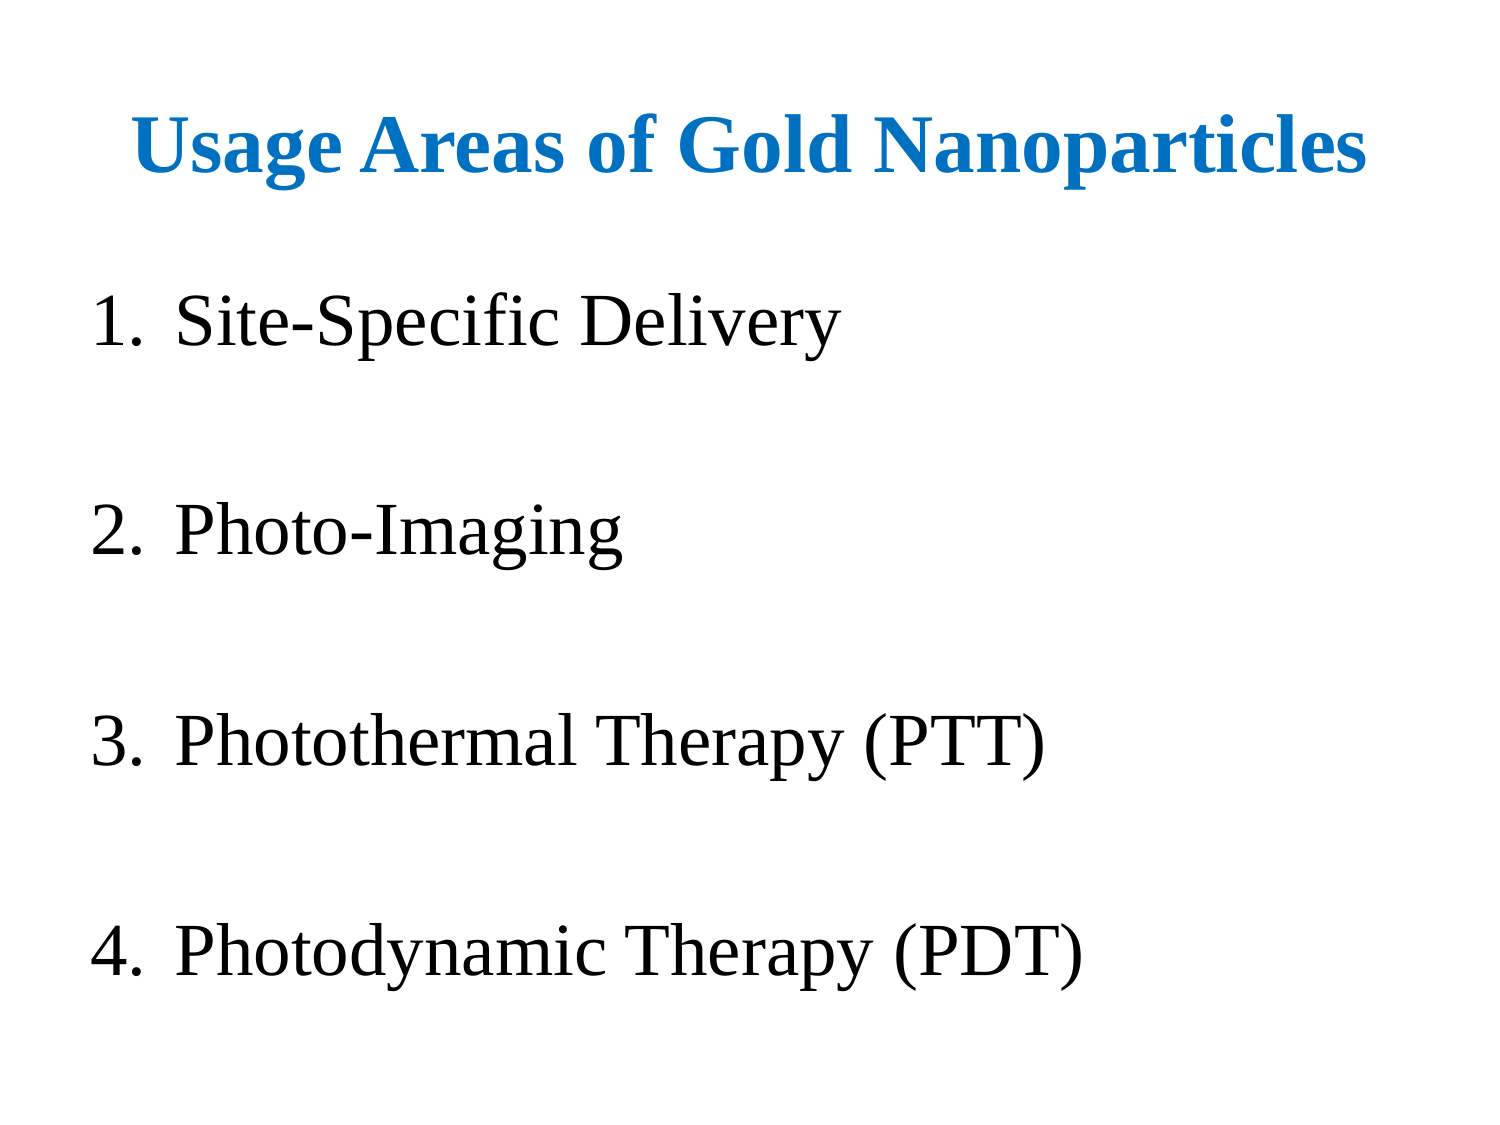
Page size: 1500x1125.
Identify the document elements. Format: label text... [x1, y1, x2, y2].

title Usage Areas of Gold Nanoparticles [75, 45, 1425, 233]
list Site-Specific Delivery Photo-Imaging Photothermal Therapy (PTT) Photodynamic Therapy (PDT) [75, 262, 1425, 1005]
